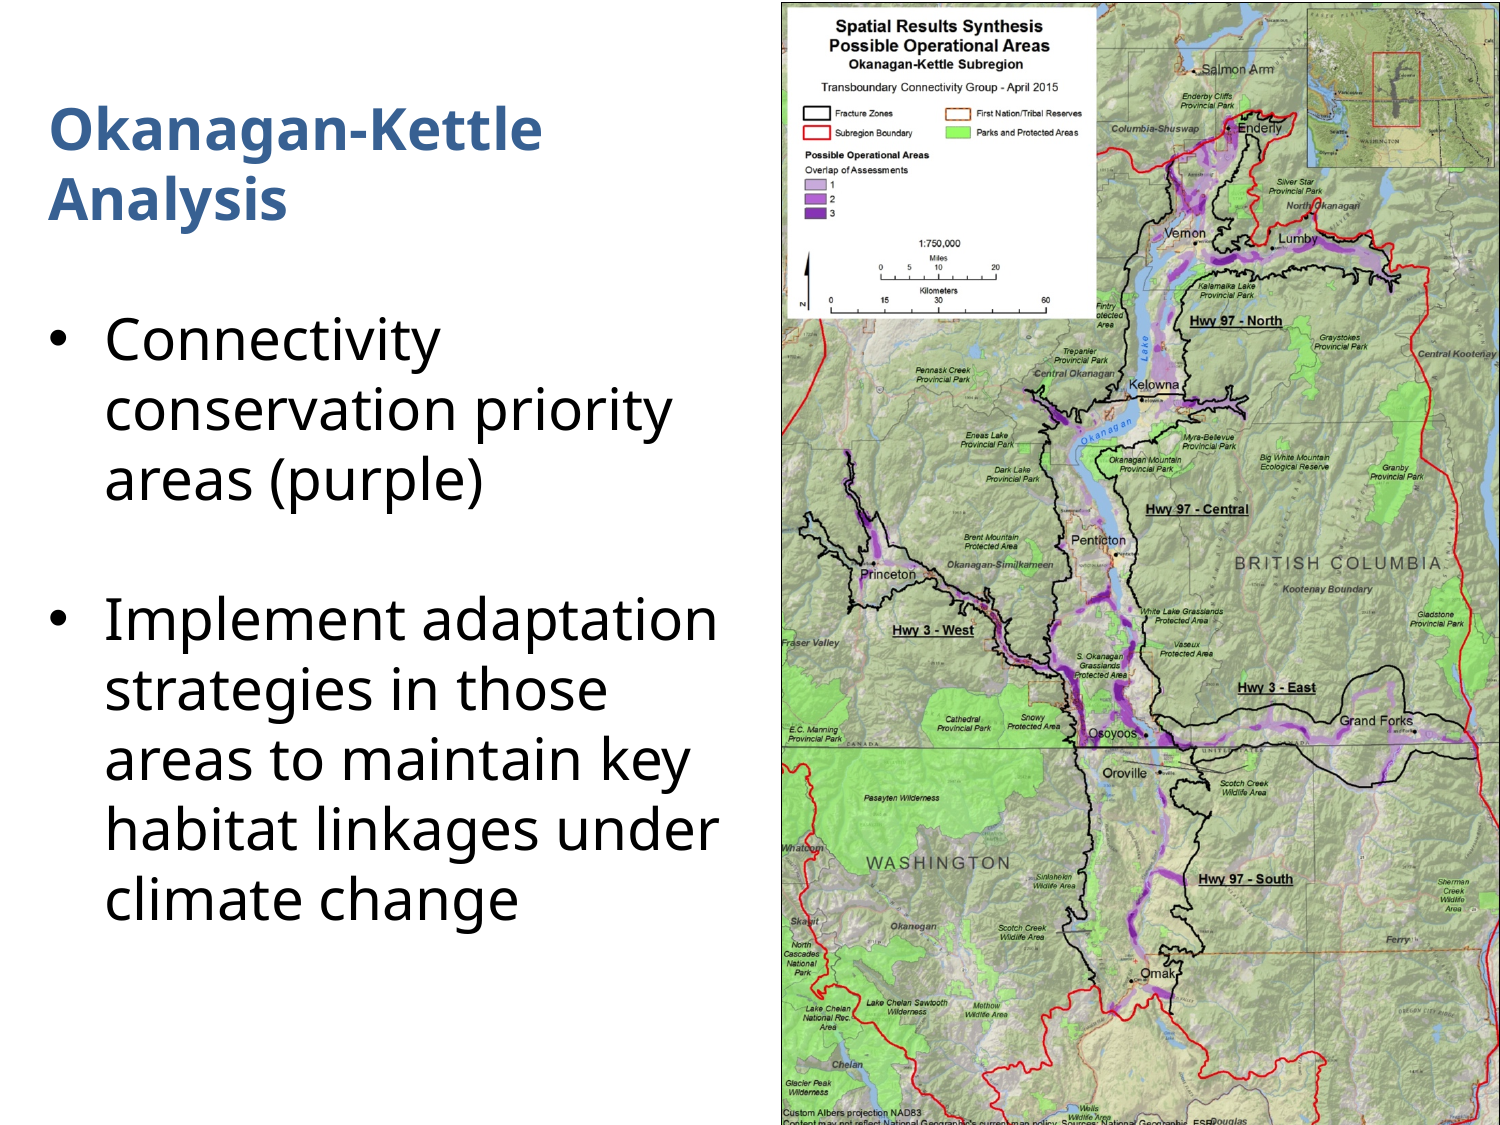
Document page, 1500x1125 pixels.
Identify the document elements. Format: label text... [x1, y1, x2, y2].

text_box Okanagan-Kettle Analysis Connectivity conservation priority areas (purple) Implement adaptation strategies in those areas to maintain key habitat linkages under climate change [33, 84, 748, 940]
picture [780, 2, 1500, 1125]
